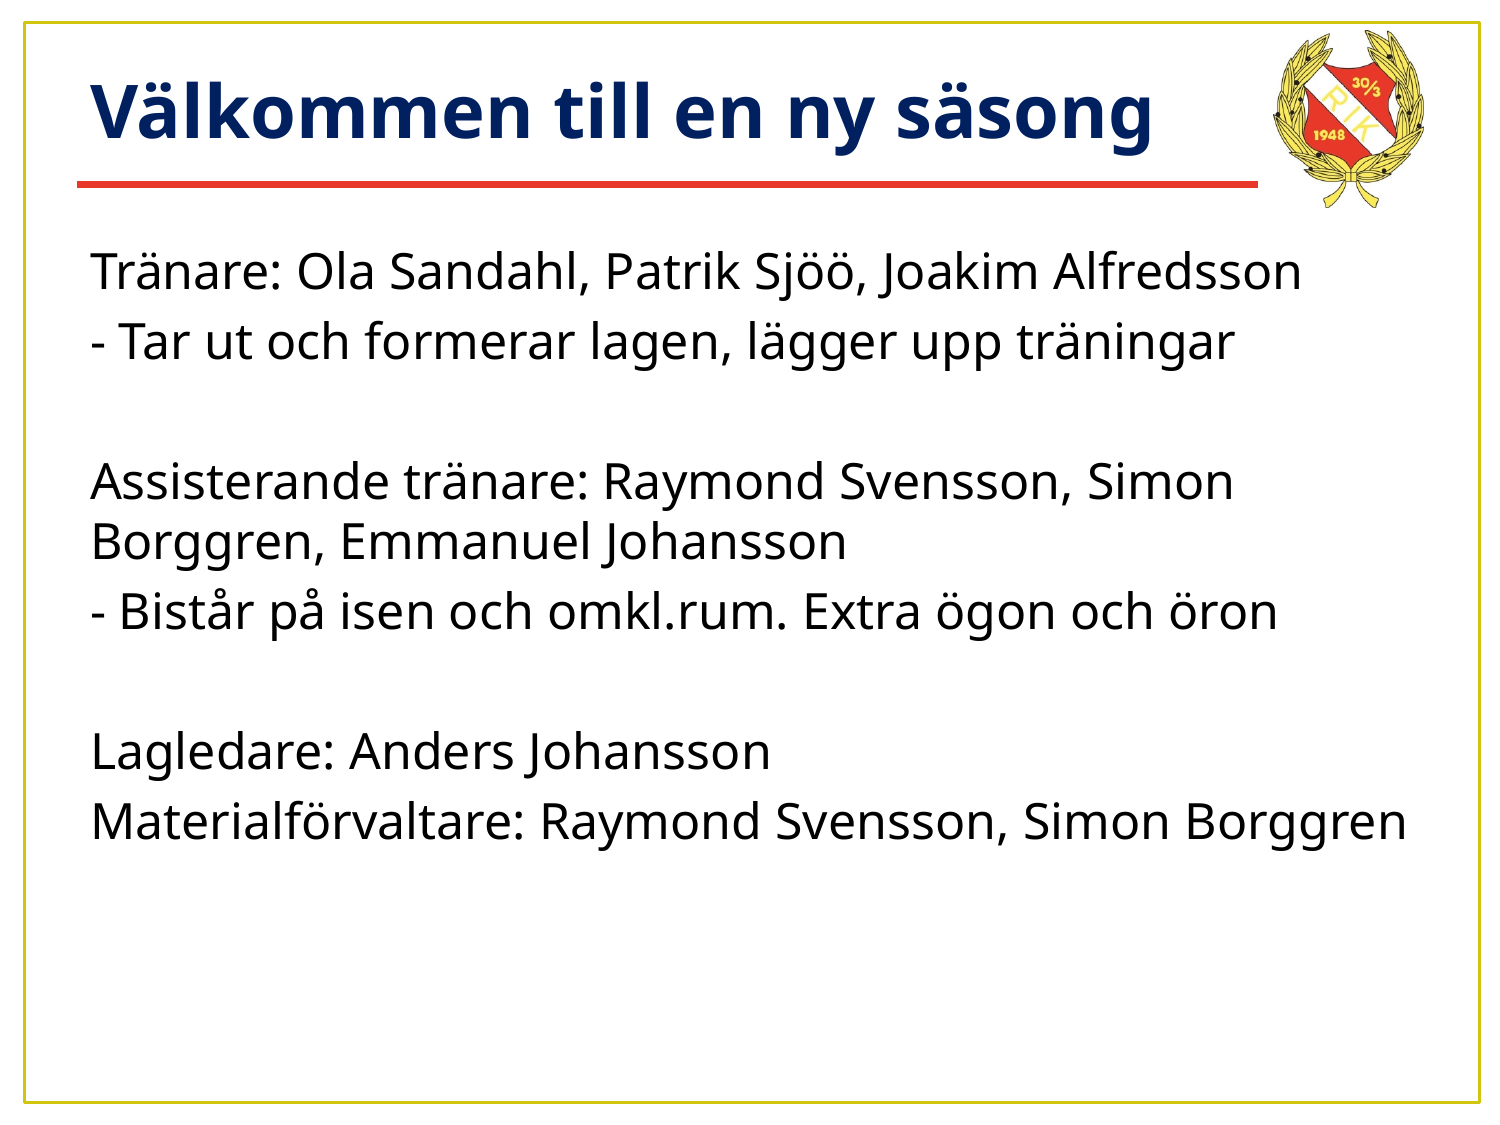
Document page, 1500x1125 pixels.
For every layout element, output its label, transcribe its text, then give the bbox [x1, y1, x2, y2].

list Tränare: Ola Sandahl, Patrik Sjöö, Joakim Alfredsson - Tar ut och formerar lagen, lägger upp träningar Assisterande tränare: Raymond Svensson, Simon Borggren, Emmanuel Johansson - Bistår på isen och omkl.rum. Extra ögon och öron Lagledare: Anders Johansson Materialförvaltare: Raymond Svensson, Simon Borggren [75, 231, 1425, 1005]
title Välkommen till en ny säsong [75, 56, 1258, 161]
picture [1273, 30, 1424, 208]
